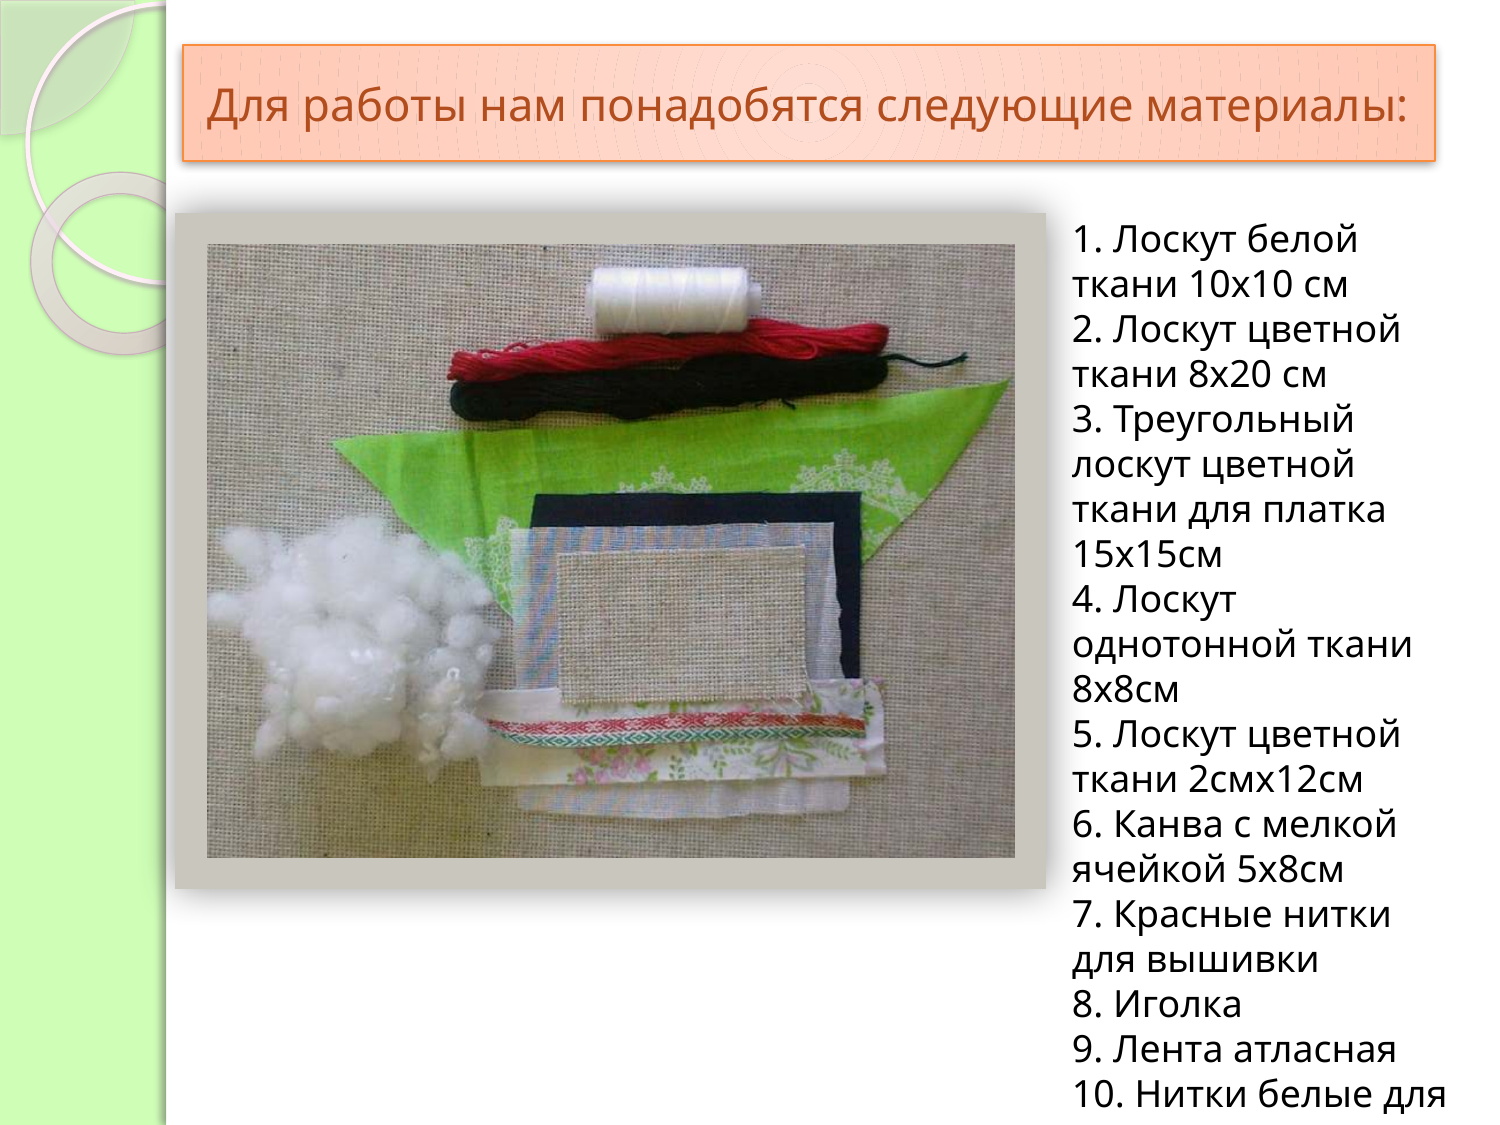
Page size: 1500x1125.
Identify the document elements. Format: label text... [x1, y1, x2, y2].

text_box 1. Лоскут белой ткани 10х10 см 2. Лоскут цветной ткани 8х20 см 3. Треугольный лоскут цветной ткани для платка 15х15см 4. Лоскут однотонной ткани 8х8см 5. Лоскут цветной ткани 2смх12см 6. Канва с мелкой ячейкой 5х8см 7. Красные нитки для вышивки 8. Иголка 9. Лента атласная 10. Нитки белые для шитья [1057, 208, 1471, 1125]
picture [207, 146, 1015, 956]
title Для работы нам понадобятся следующие материалы: [182, 44, 1436, 162]
